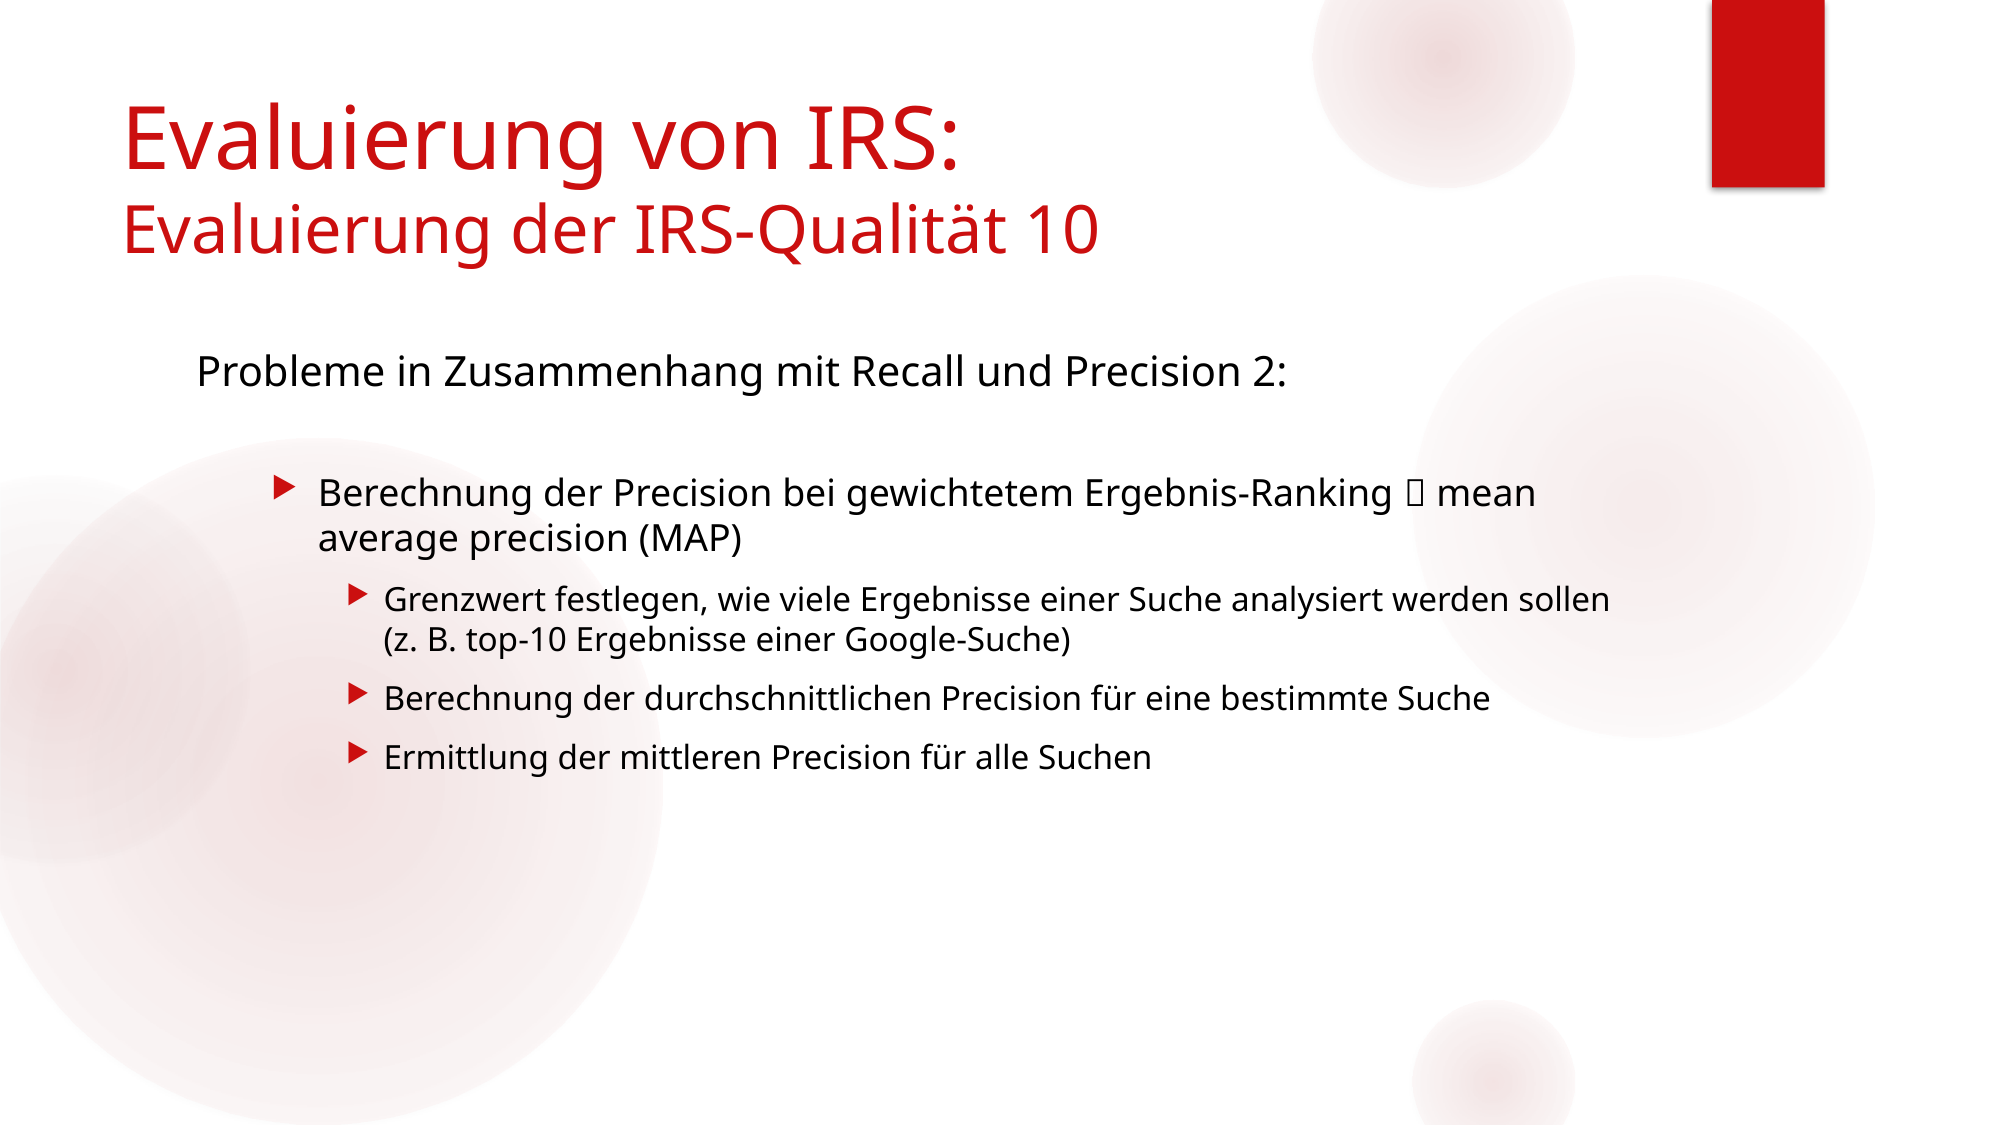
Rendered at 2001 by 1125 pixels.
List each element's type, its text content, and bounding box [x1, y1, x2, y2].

title Evaluierung von IRS: Evaluierung der IRS-Qualität 10 [106, 74, 1649, 304]
list Probleme in Zusammenhang mit Recall und Precision 2: Berechnung der Precision bei gewichtetem Ergebnis-Ranking  mean average precision (MAP) Grenzwert festlegen, wie viele Ergebnisse einer Suche analysiert werden sollen (z. B. top-10 Ergebnisse einer Google-Suche) Berechnung der durchschnittlichen Precision für eine bestimmte Suche Ermittlung der mittleren Precision für alle Suchen [181, 336, 1649, 1055]
